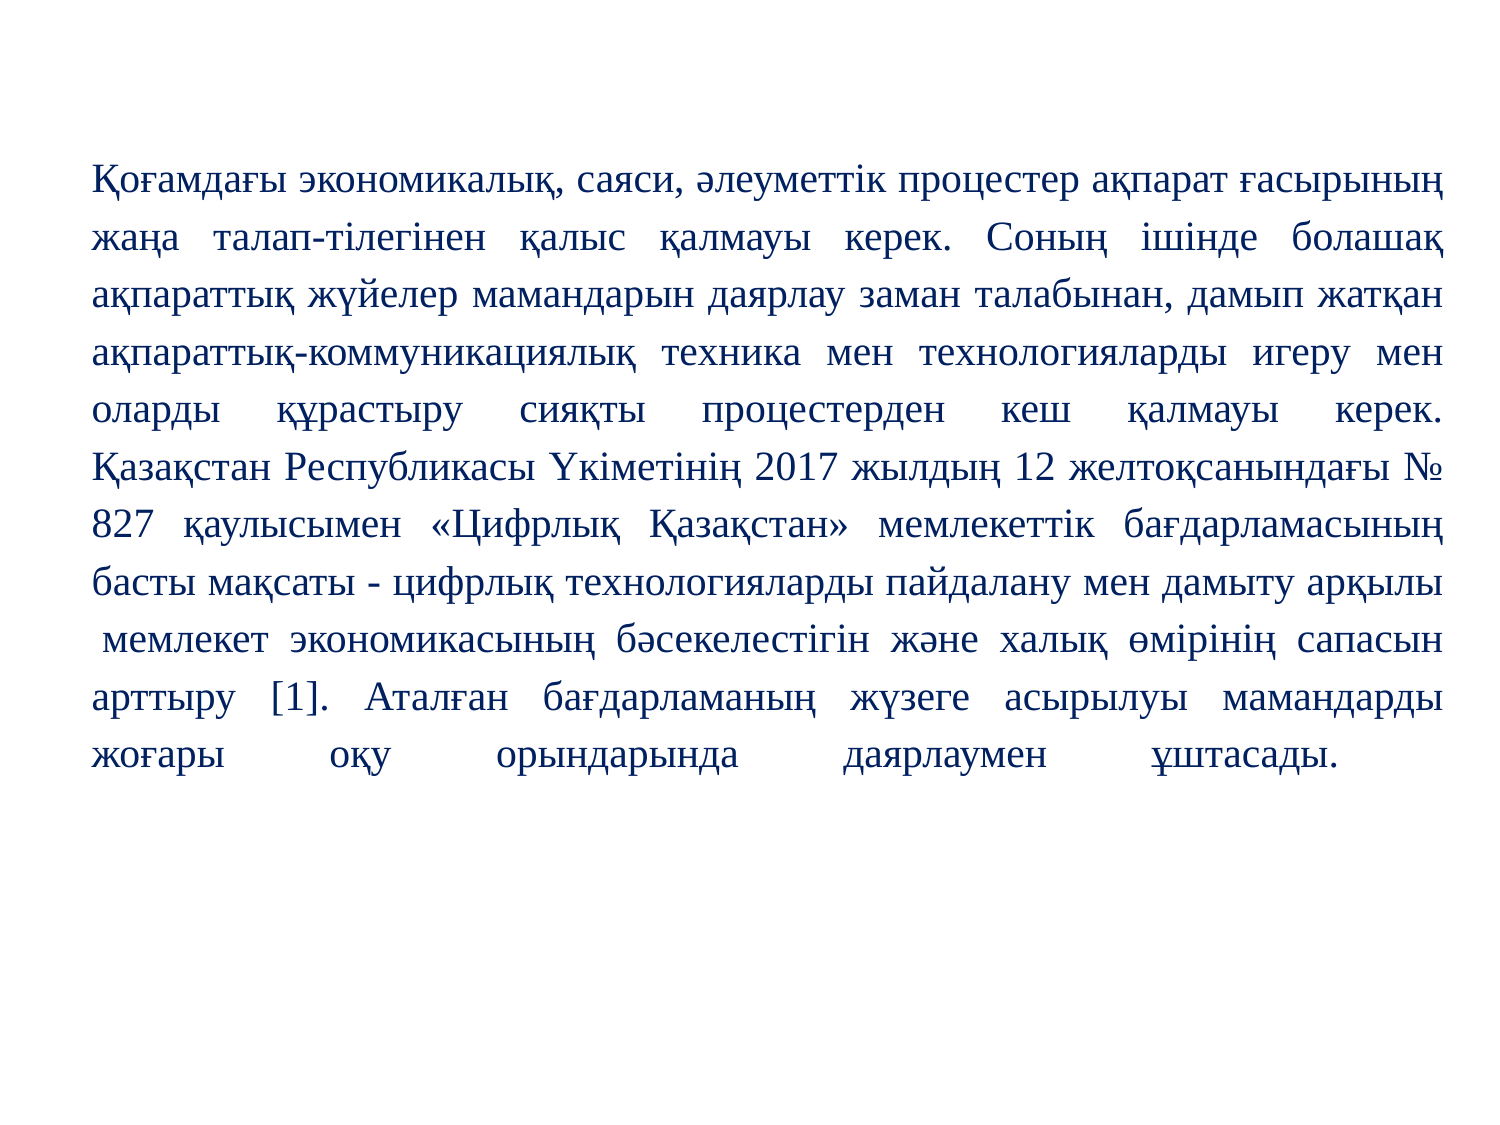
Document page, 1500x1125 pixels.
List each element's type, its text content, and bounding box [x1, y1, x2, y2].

title Қоғамдағы экономикалық, саяси, әлеуметтік процестер ақпарат ғасырының жаңа талап-тілегінен қалыс қалмауы керек. Соның ішінде болашақ ақпараттық жүйелер мамандарын даярлау заман талабынан, дамып жатқан ақпараттық-коммуникациялық техника мен технологияларды игеру мен оларды құрастыру сияқты процестерден кеш қалмауы керек. Қазақстан Республикасы Үкіметінің 2017 жылдың 12 желтоқсанындағы № 827 қаулысымен «Цифрлық Қазақстан» мемлекеттік бағдарламасының басты мақсаты - цифрлық технологияларды пайдалану мен дамыту арқылы мемлекет экономикасының бәсекелестігін және халық өмірінің сапасын арттыру [1]. Аталған бағдарламаның жүзеге асырылуы мамандарды жоғары оқу орындарында даярлаумен ұштасады. [76, 30, 1459, 1071]
